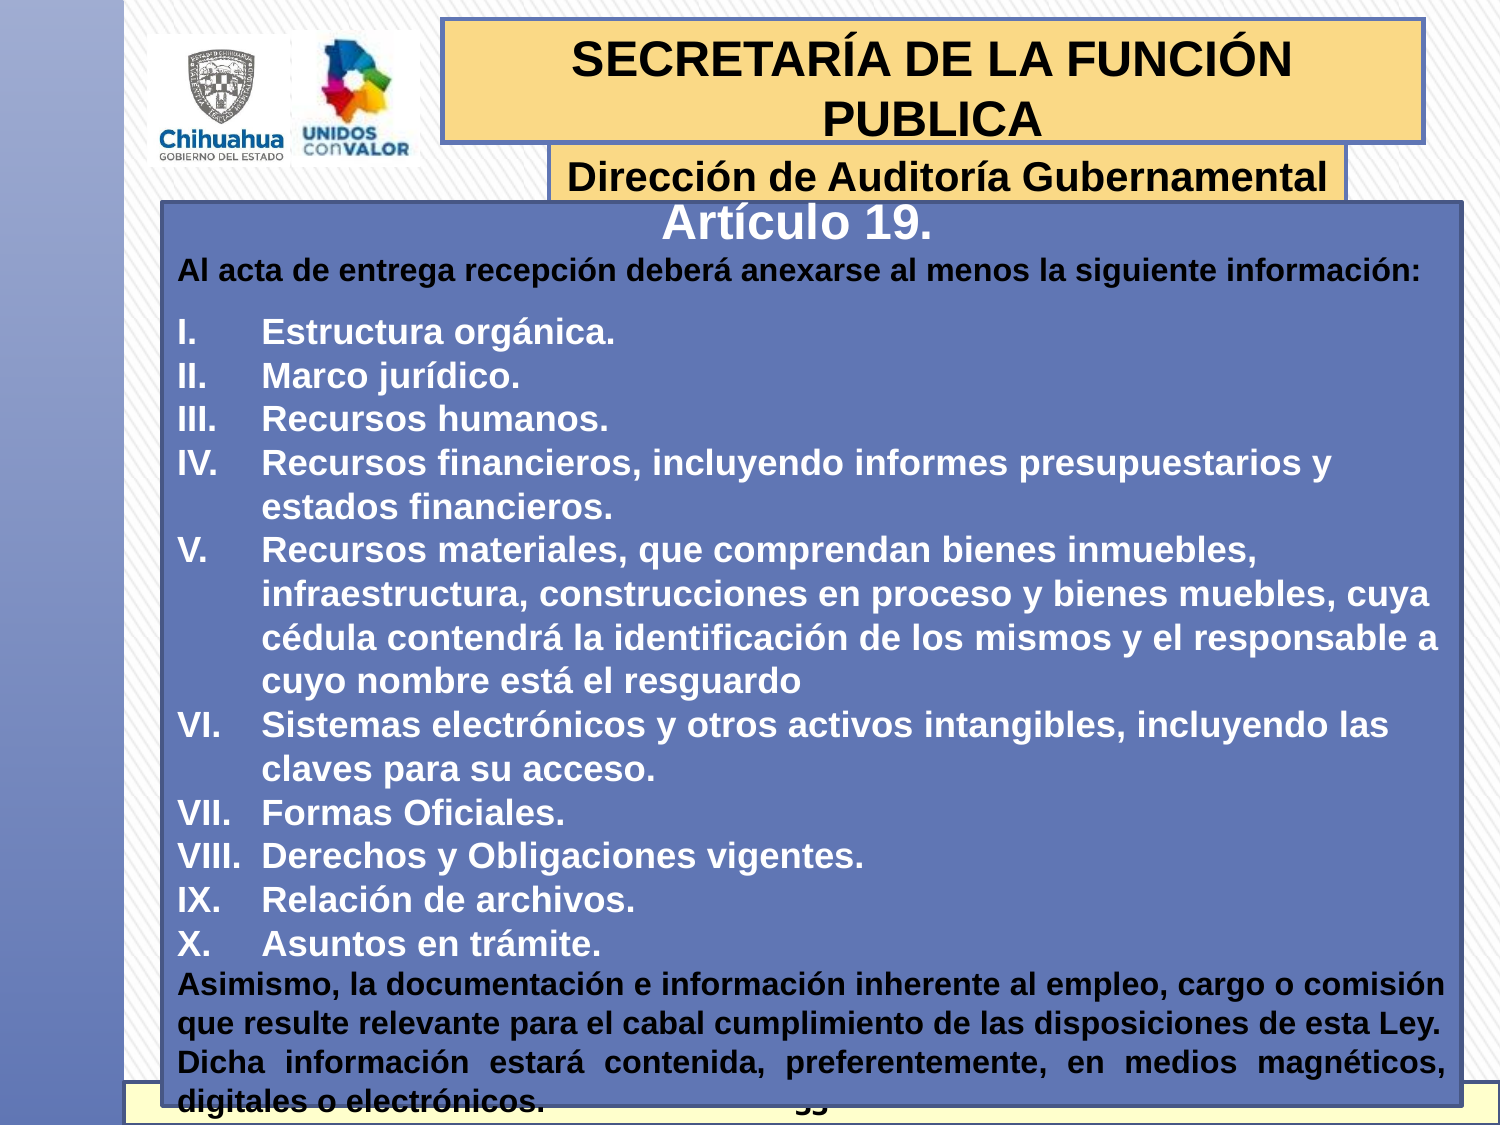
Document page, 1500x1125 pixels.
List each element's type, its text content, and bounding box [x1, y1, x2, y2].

picture [147, 34, 290, 168]
text_box Artículo 19. Al acta de entrega recepción deberá anexarse al menos la siguiente información: Estructura orgánica. Marco jurídico. Recursos humanos. Recursos financieros, incluyendo informes presupuestarios y estados financieros. Recursos materiales, que comprendan bienes inmuebles, infraestructura, construcciones en proceso y bienes muebles, cuya cédula contendrá la identificación de los mismos y el responsable a cuyo nombre está el resguardo Sistemas electrónicos y otros activos intangibles, incluyendo las claves para su acceso. Formas Oficiales. Derechos y Obligaciones vigentes. Relación de archivos. Asuntos en trámite. Asimismo, la documentación e información inherente al empleo, cargo o comisión que resulte relevante para el cabal cumplimiento de las disposiciones de esta Ley. Dicha información estará contenida, preferentemente, en medios magnéticos, digitales o electrónicos. [160, 200, 1464, 1108]
text_box Dirección de Auditoría Gubernamental [549, 142, 1346, 200]
text_box 33 [122, 1080, 1500, 1125]
text_box SECRETARÍA DE LA FUNCIÓN PUBLICA [442, 19, 1424, 143]
picture [292, 30, 420, 168]
slide_number 33 [1337, 38, 1466, 99]
